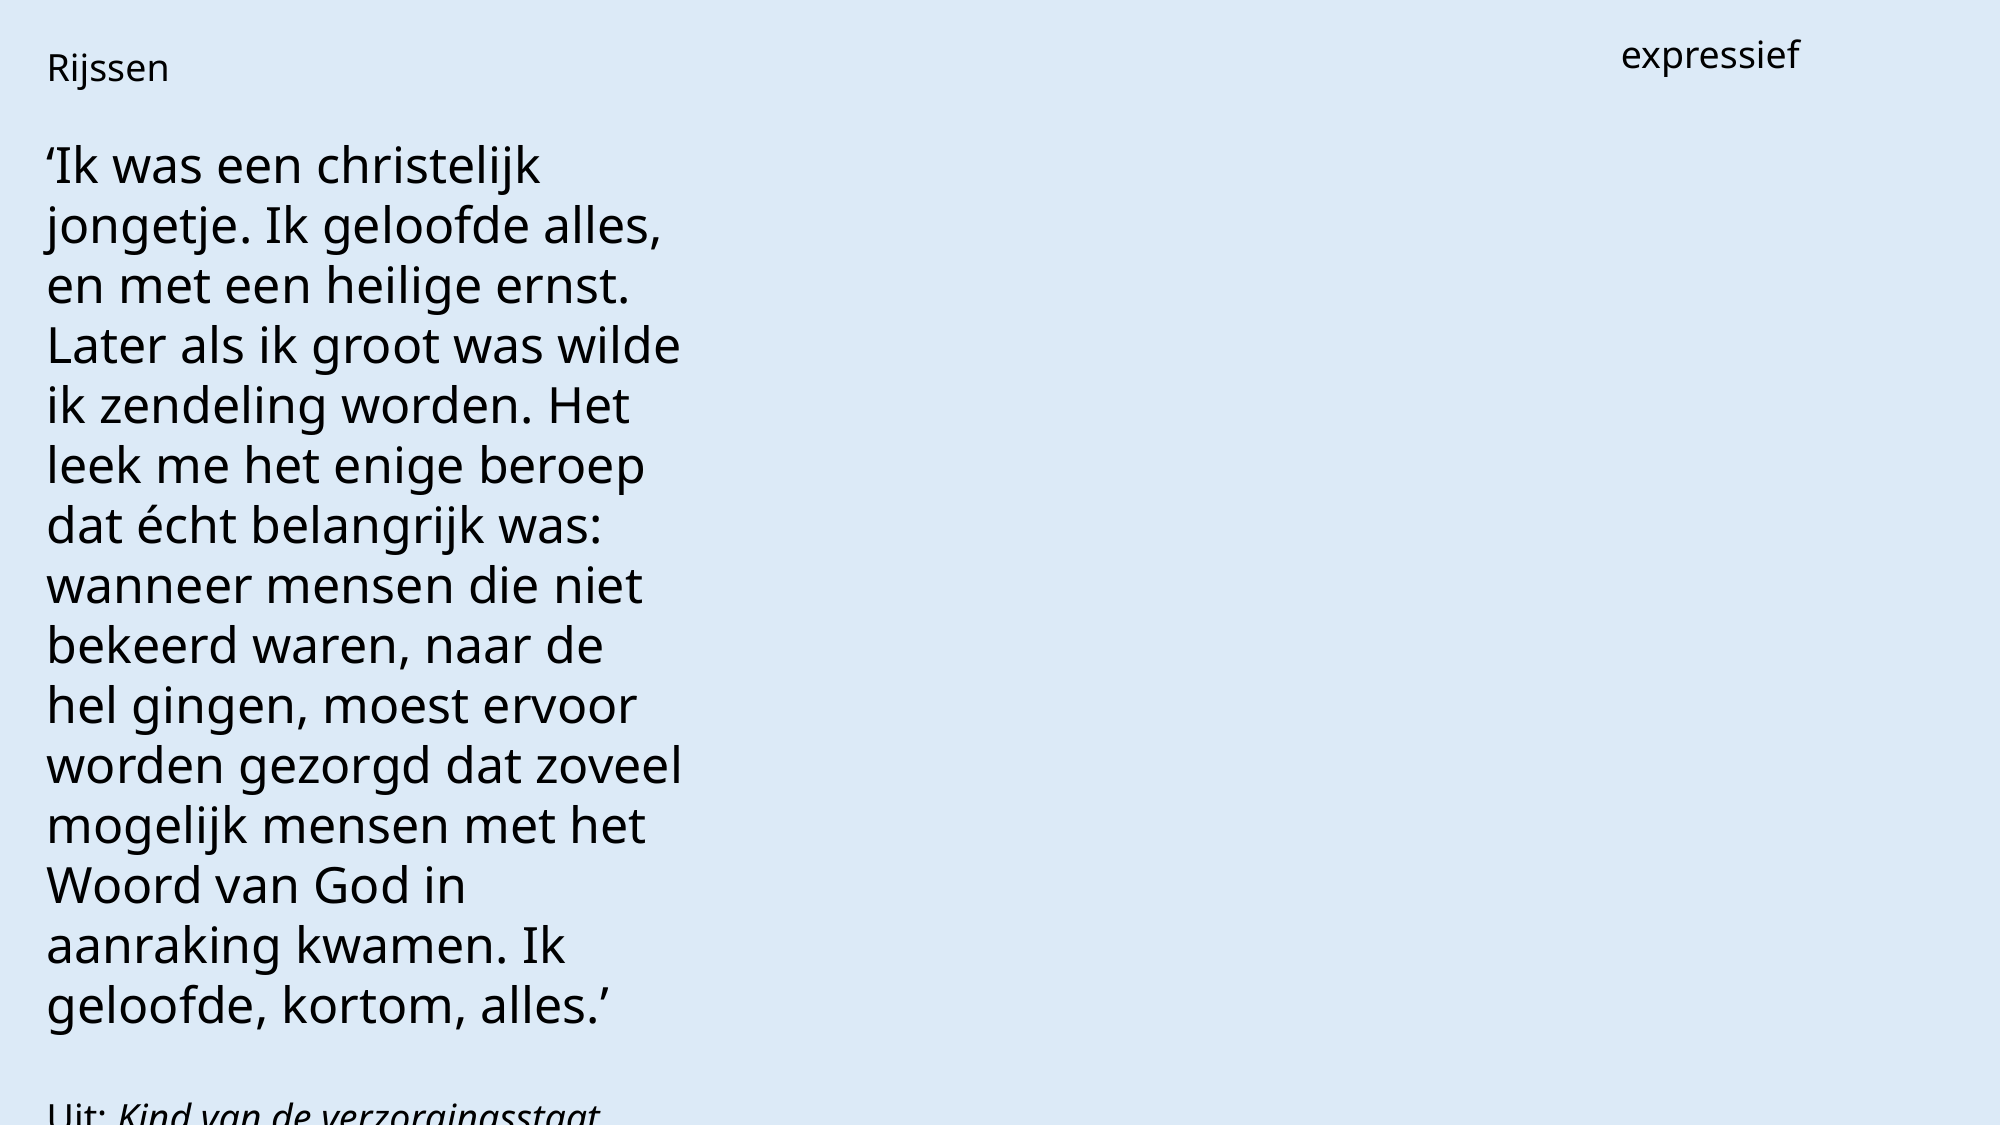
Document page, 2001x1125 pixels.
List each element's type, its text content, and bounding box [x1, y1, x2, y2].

text_box expressief [1606, 23, 1992, 84]
text_box Rijssen ‘Ik was een christelijk jongetje. Ik geloofde alles, en met een heilige ernst. Later als ik groot was wilde ik zendeling worden. Het leek me het enige beroep dat écht belangrijk was: wanneer mensen die niet bekeerd waren, naar de hel gingen, moest ervoor worden gezorgd dat zoveel mogelijk mensen met het Woord van God in aanraking kwamen. Ik geloofde, kortom, alles.’ Uit: Kind van de verzorgingsstaat [31, 36, 700, 1125]
